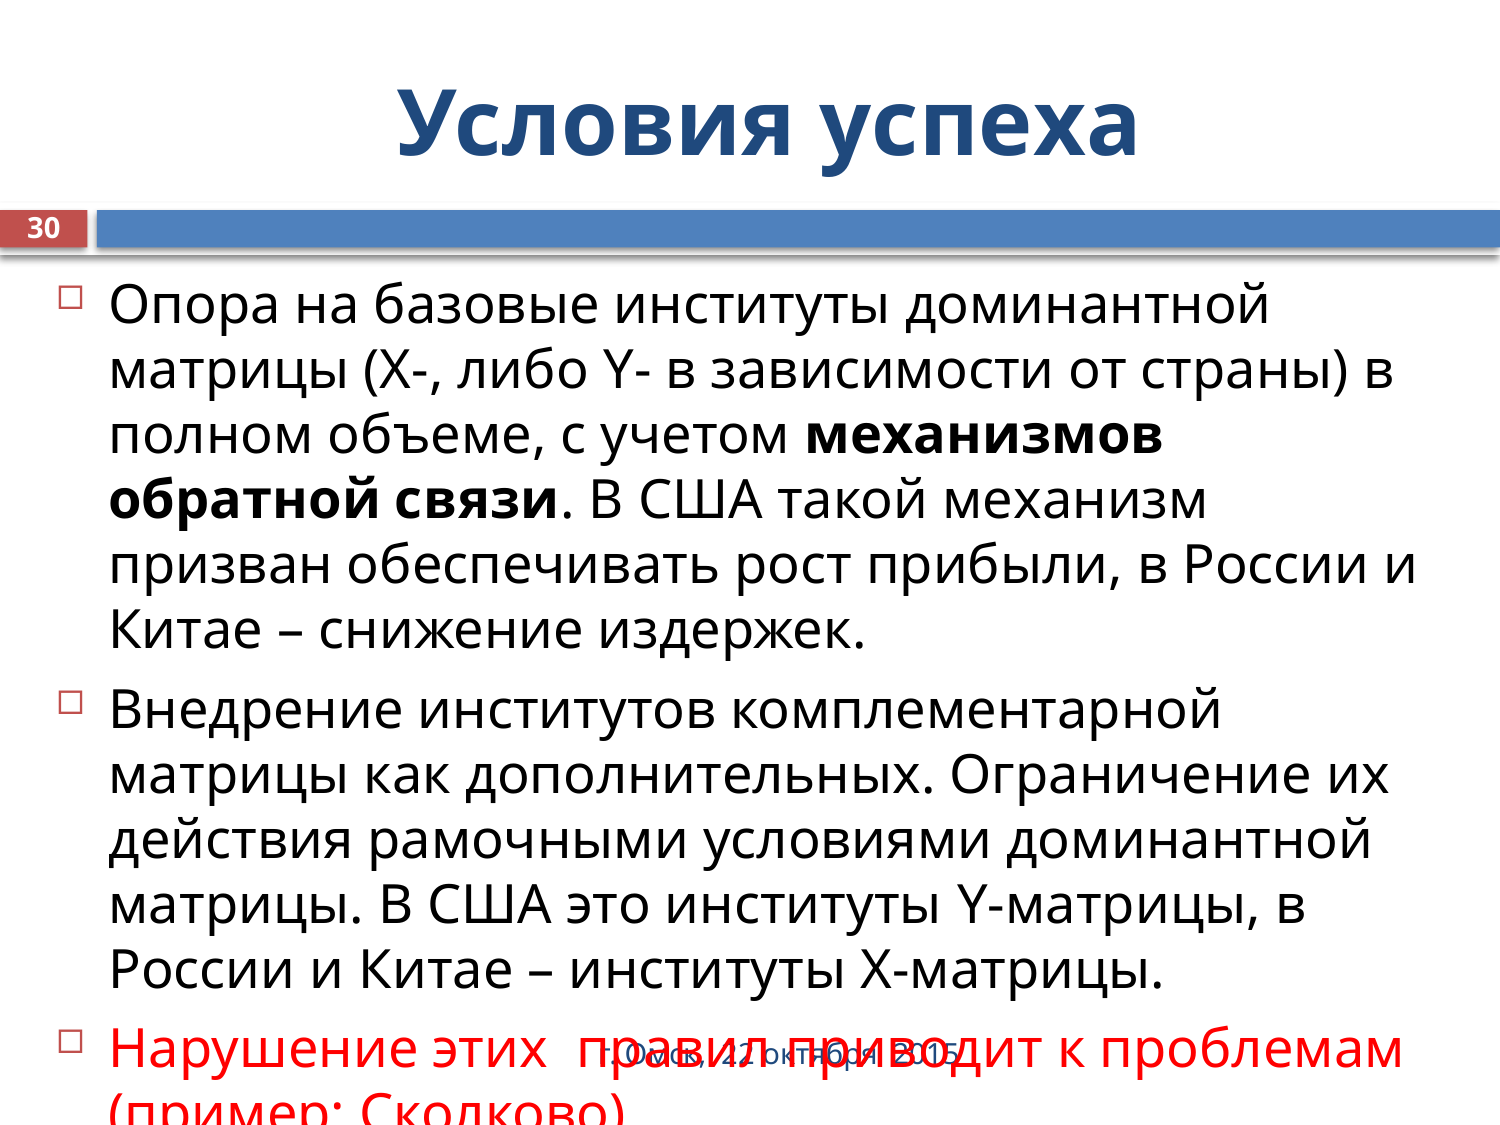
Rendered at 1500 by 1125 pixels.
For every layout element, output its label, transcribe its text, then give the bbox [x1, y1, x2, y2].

list Опора на базовые институты доминантной матрицы (Х-, либо Y- в зависимости от страны) в полном объеме, с учетом механизмов обратной связи. В США такой механизм призван обеспечивать рост прибыли, в России и Китае – снижение издержек. Внедрение институтов комплементарной матрицы как дополнительных. Ограничение их действия рамочными условиями доминантной матрицы. В США это институты Y-матрицы, в России и Китае – институты Х-матрицы. Нарушение этих правил приводит к проблемам (пример: Сколково). [41, 262, 1459, 1000]
slide_number 30 [0, 208, 88, 249]
footer г. Омск, 22 октября 2015 [99, 1024, 990, 1085]
title Условия успеха [100, 37, 1438, 200]
